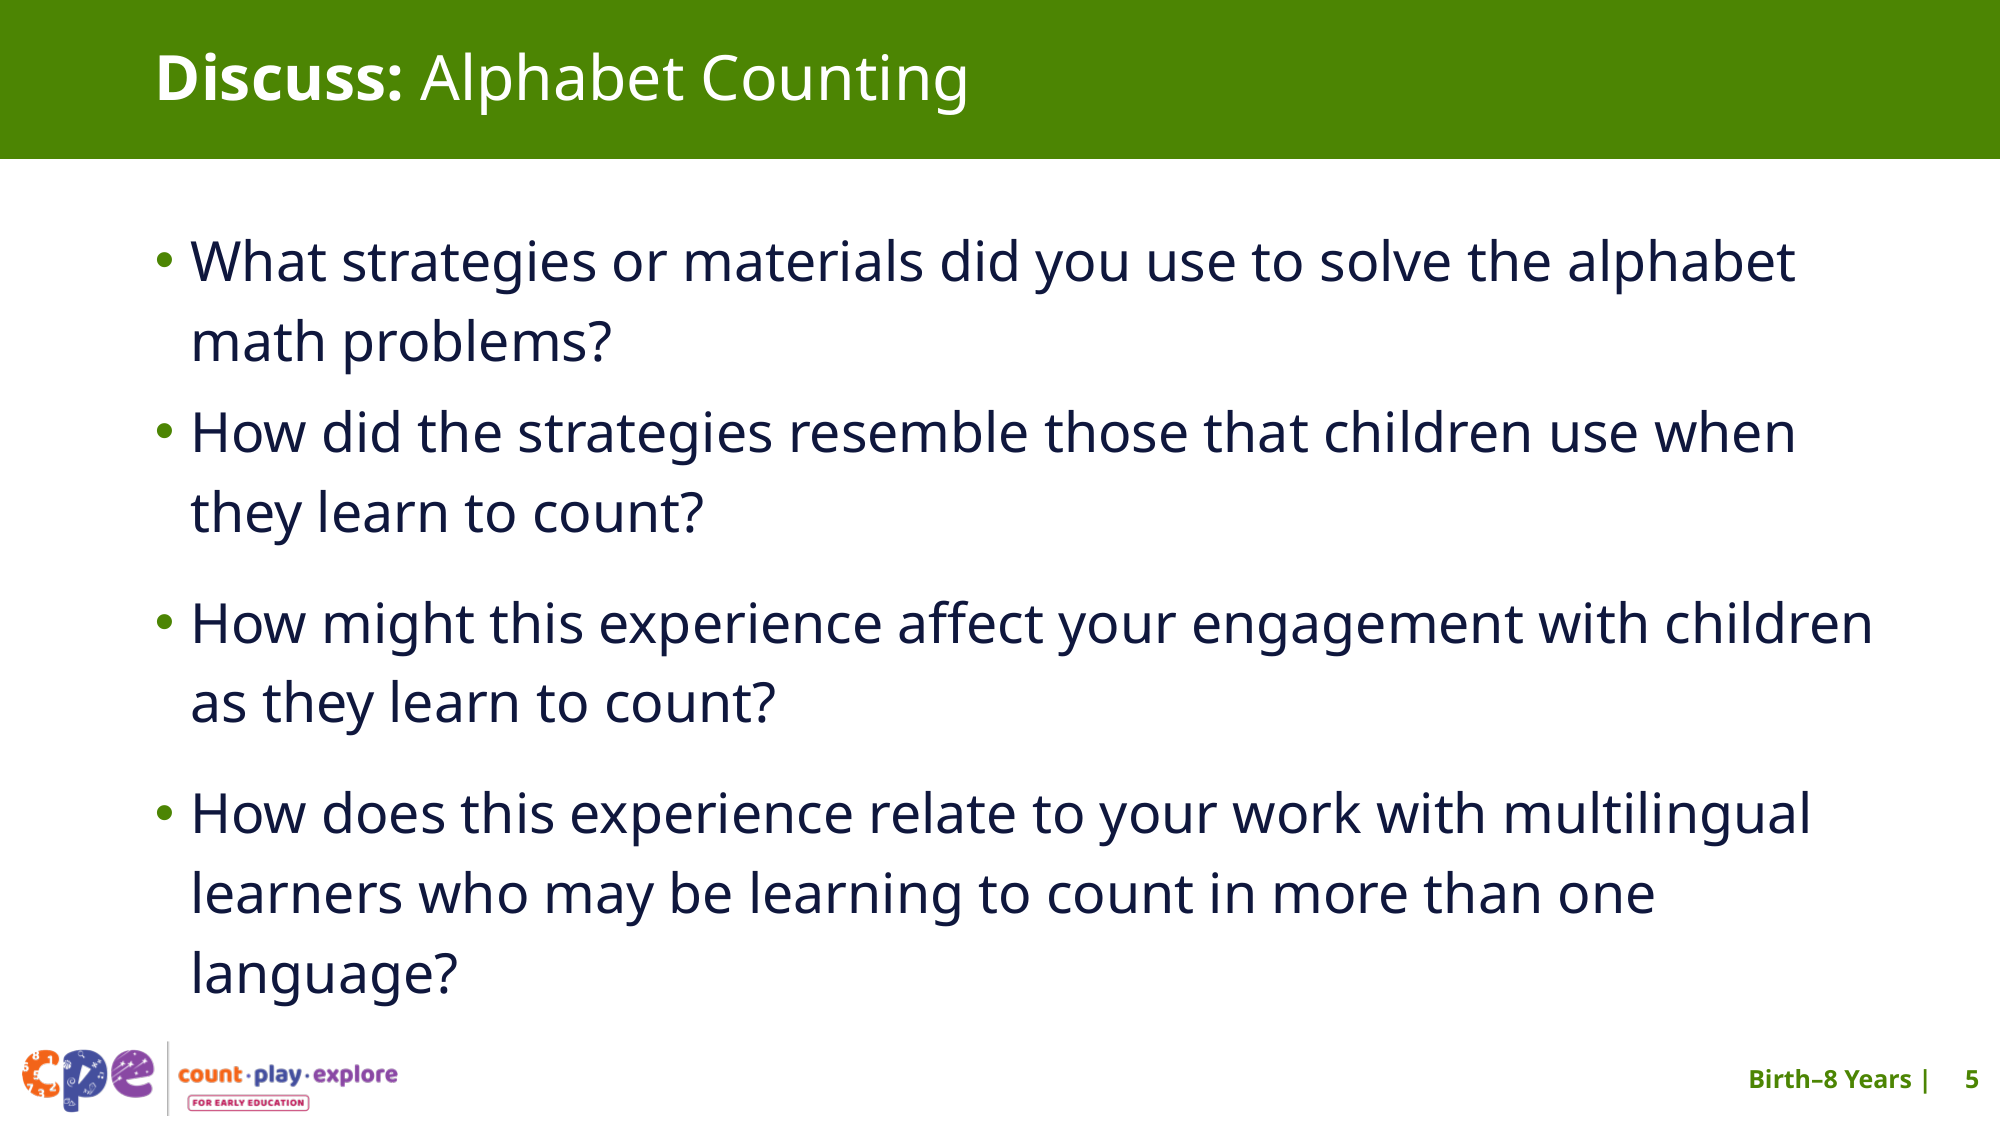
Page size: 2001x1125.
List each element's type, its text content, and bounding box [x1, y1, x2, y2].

list What strategies or materials did you use to solve the alphabet math problems? How did the strategies resemble those that children use when they learn to count? How might this experience affect your engagement with children as they learn to count? How does this experience relate to your work with multilingual learners who may be learning to count in more than one language? [139, 205, 1917, 1015]
title Discuss: Alphabet Counting [139, 38, 1917, 123]
picture [22, 1041, 398, 1116]
